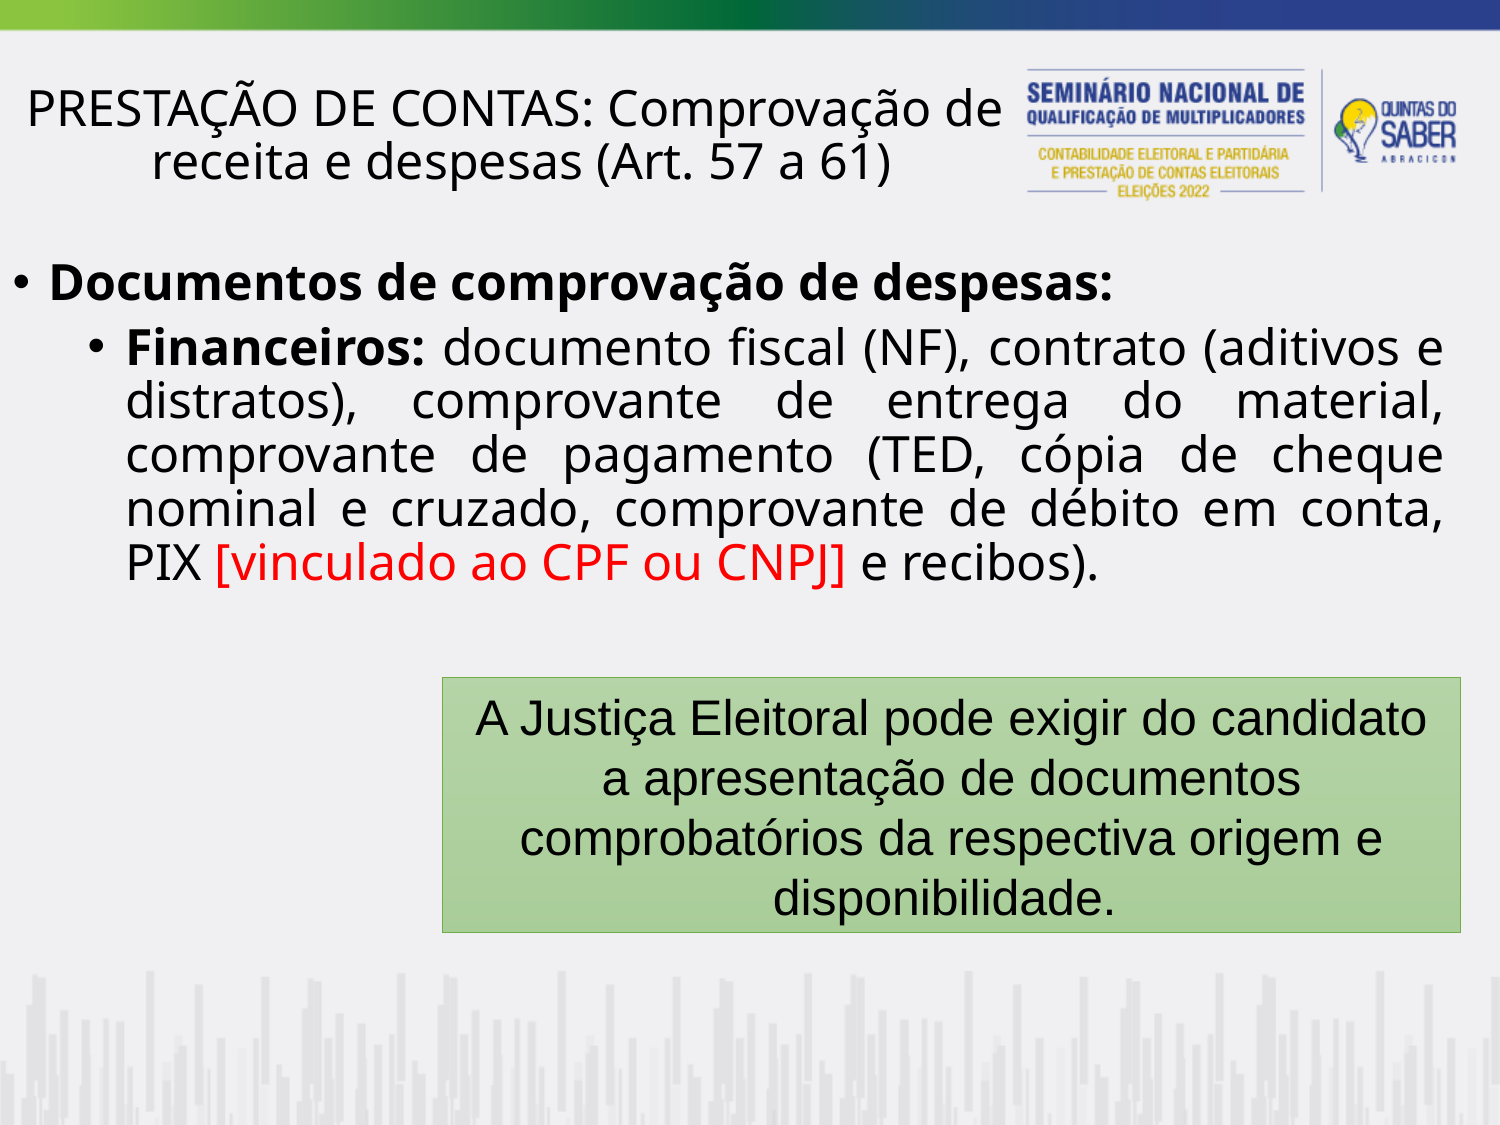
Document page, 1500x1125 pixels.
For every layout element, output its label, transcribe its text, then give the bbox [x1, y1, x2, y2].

picture [0, 0, 1500, 1125]
text_box A Justiça Eleitoral pode exigir do candidato a apresentação de documentos comprobatórios da respectiva origem e disponibilidade. [442, 677, 1461, 933]
